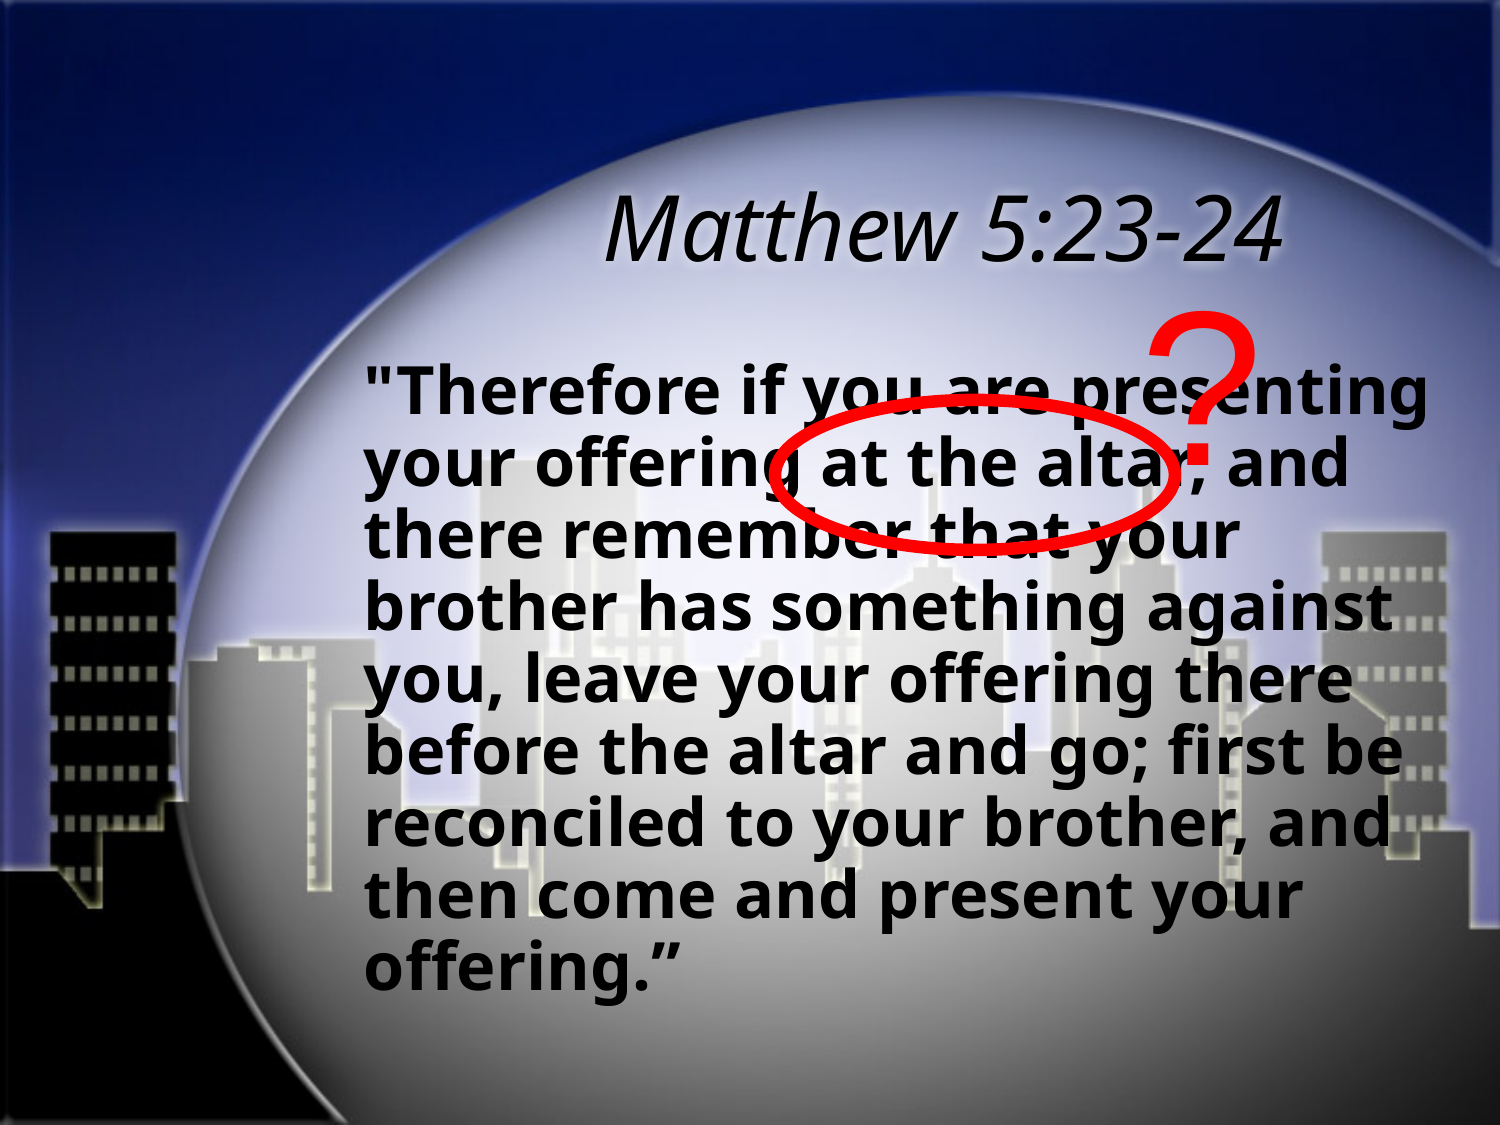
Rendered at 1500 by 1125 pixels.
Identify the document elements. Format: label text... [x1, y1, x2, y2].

text_box [774, 399, 1139, 550]
picture [0, 0, 1500, 1125]
title Matthew 5:23-24 [112, 99, 1301, 288]
text_box "Therefore if you are presenting your offering at the altar, and there remember that your brother has something against you, leave your offering there before the altar and go; first be reconciled to your brother, and then come and present your offering.” [349, 349, 1500, 1088]
text_box ? [1125, 237, 1278, 518]
